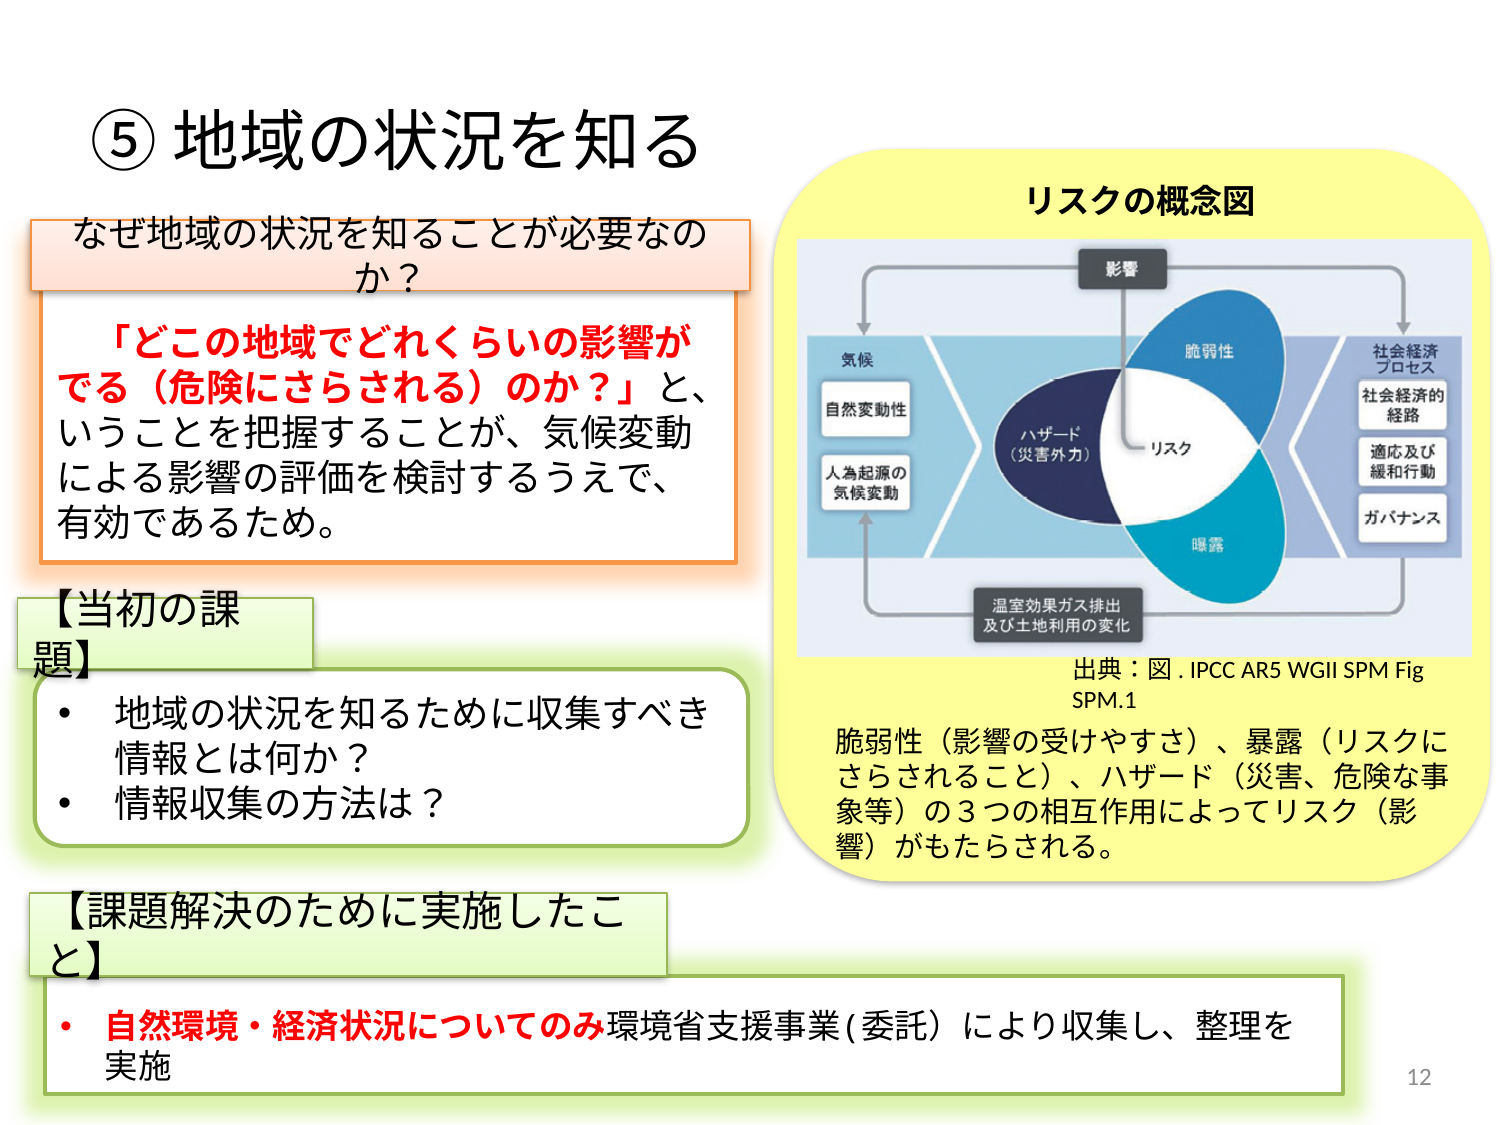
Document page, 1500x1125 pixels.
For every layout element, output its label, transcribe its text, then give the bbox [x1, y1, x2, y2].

text_box 地域の状況を知るために収集すべき情報とは何か？ 情報収集の方法は？ [32, 667, 751, 849]
text_box 自然環境・経済状況についてのみ環境省支援事業(委託）により収集し、整理を実施 [43, 974, 1345, 1096]
text_box [773, 162, 1491, 857]
text_box なぜ地域の状況を知ることが必要なのか？ [30, 219, 751, 291]
text_box 「どこの地域でどれくらいの影響がでる（危険にさらされる）のか？」と、いうことを把握することが、気候変動による影響の評価を検討するうえで、有効であるため。 [39, 299, 738, 565]
picture [796, 239, 1472, 658]
text_box 【当初の課題】 [17, 597, 314, 669]
slide_number 12 [1096, 1045, 1447, 1106]
text_box リスクの概念図 [903, 172, 1376, 228]
text_box 脆弱性（影響の受けやすさ）、暴露（リスクにさらされること）、ハザード（災害、危険な事象等）の３つの相互作用によってリスク（影響）がもたらされる。 [820, 715, 1471, 882]
title ⑤地域の状況を知る [75, 45, 1425, 233]
text_box 出典：図. IPCC AR5 WGII SPM Fig SPM.1 [1057, 645, 1495, 721]
text_box 【課題解決のために実施したこと】 [29, 892, 668, 977]
